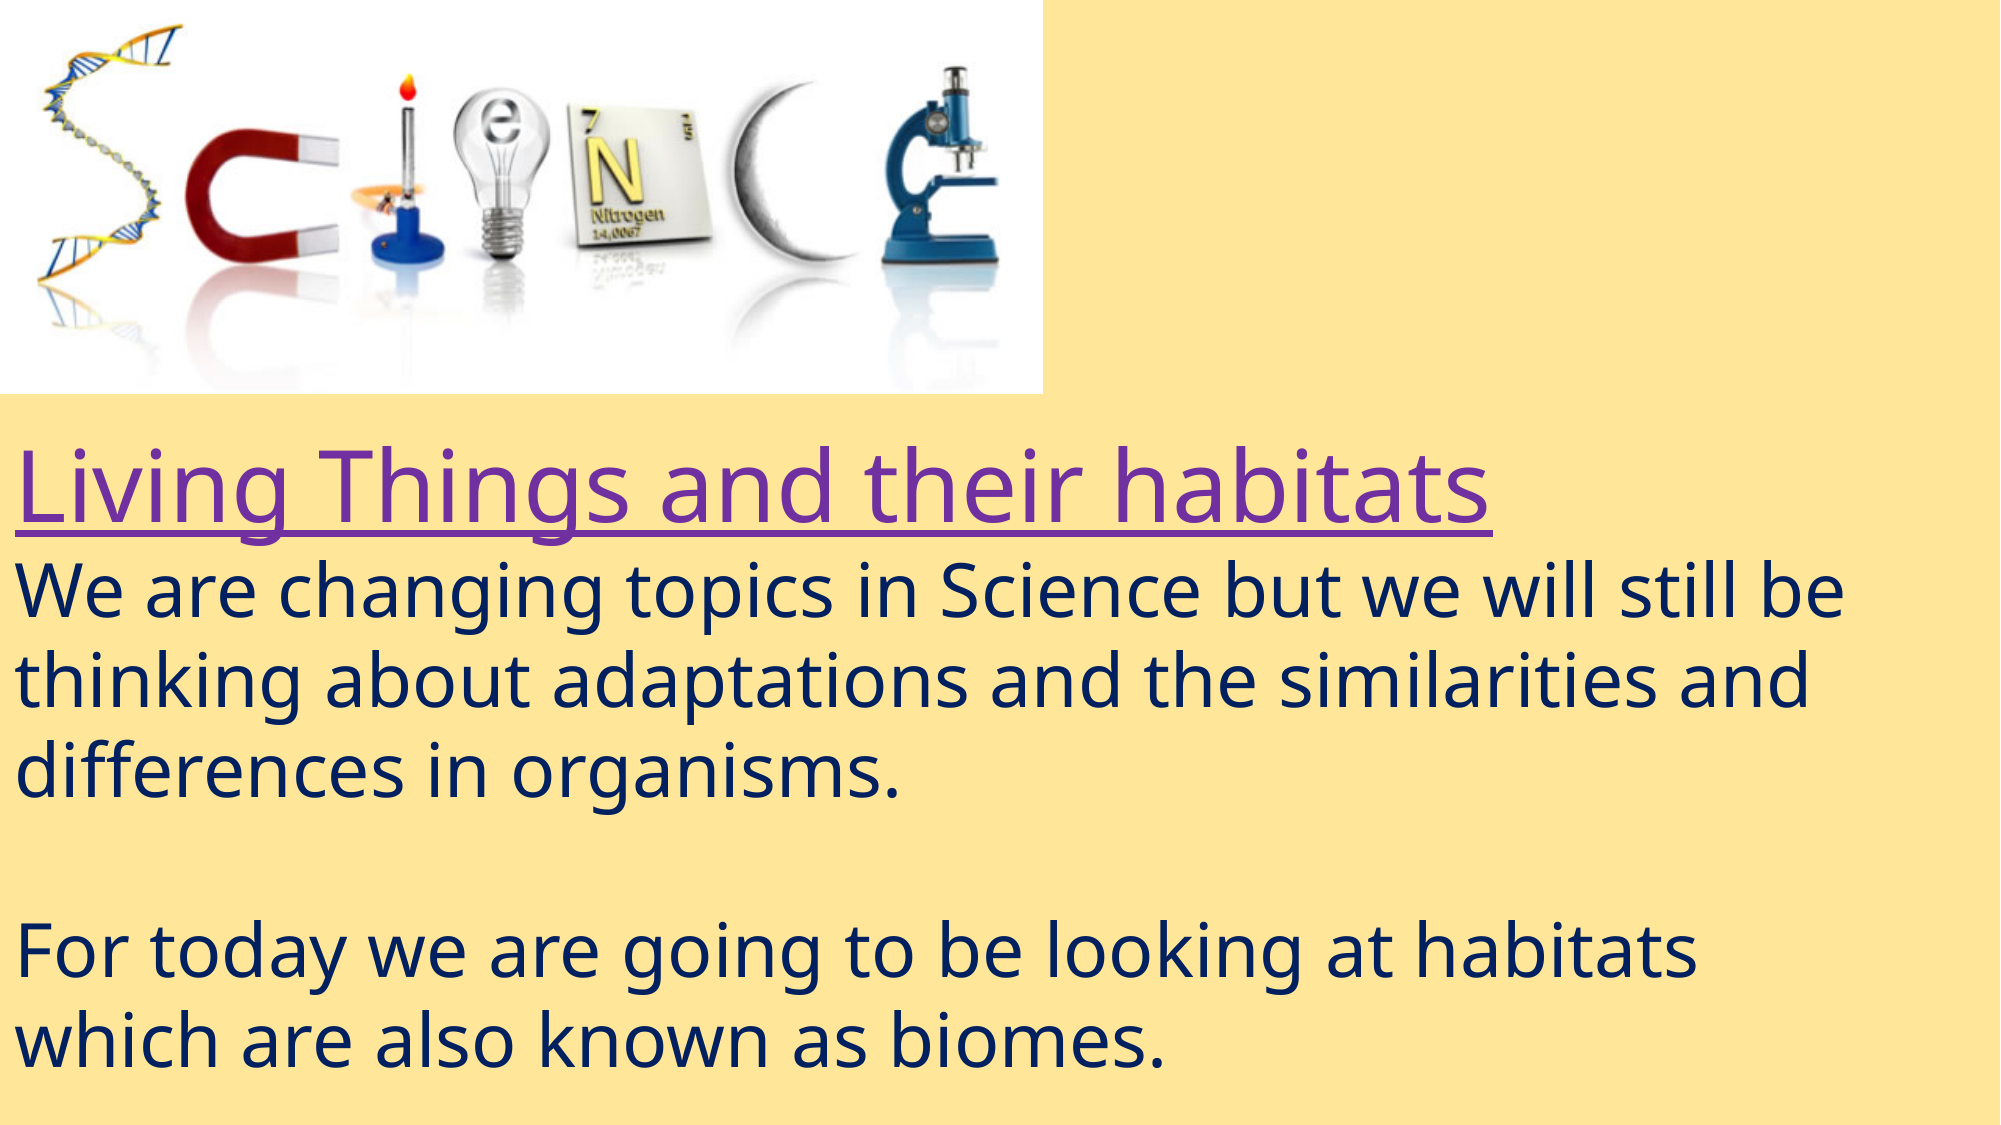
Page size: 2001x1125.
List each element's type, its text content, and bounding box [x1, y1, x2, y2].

picture [0, 0, 1043, 394]
text_box Living Things and their habitats We are changing topics in Science but we will still be thinking about adaptations and the similarities and differences in organisms. For today we are going to be looking at habitats which are also known as biomes. [0, 415, 1924, 1125]
